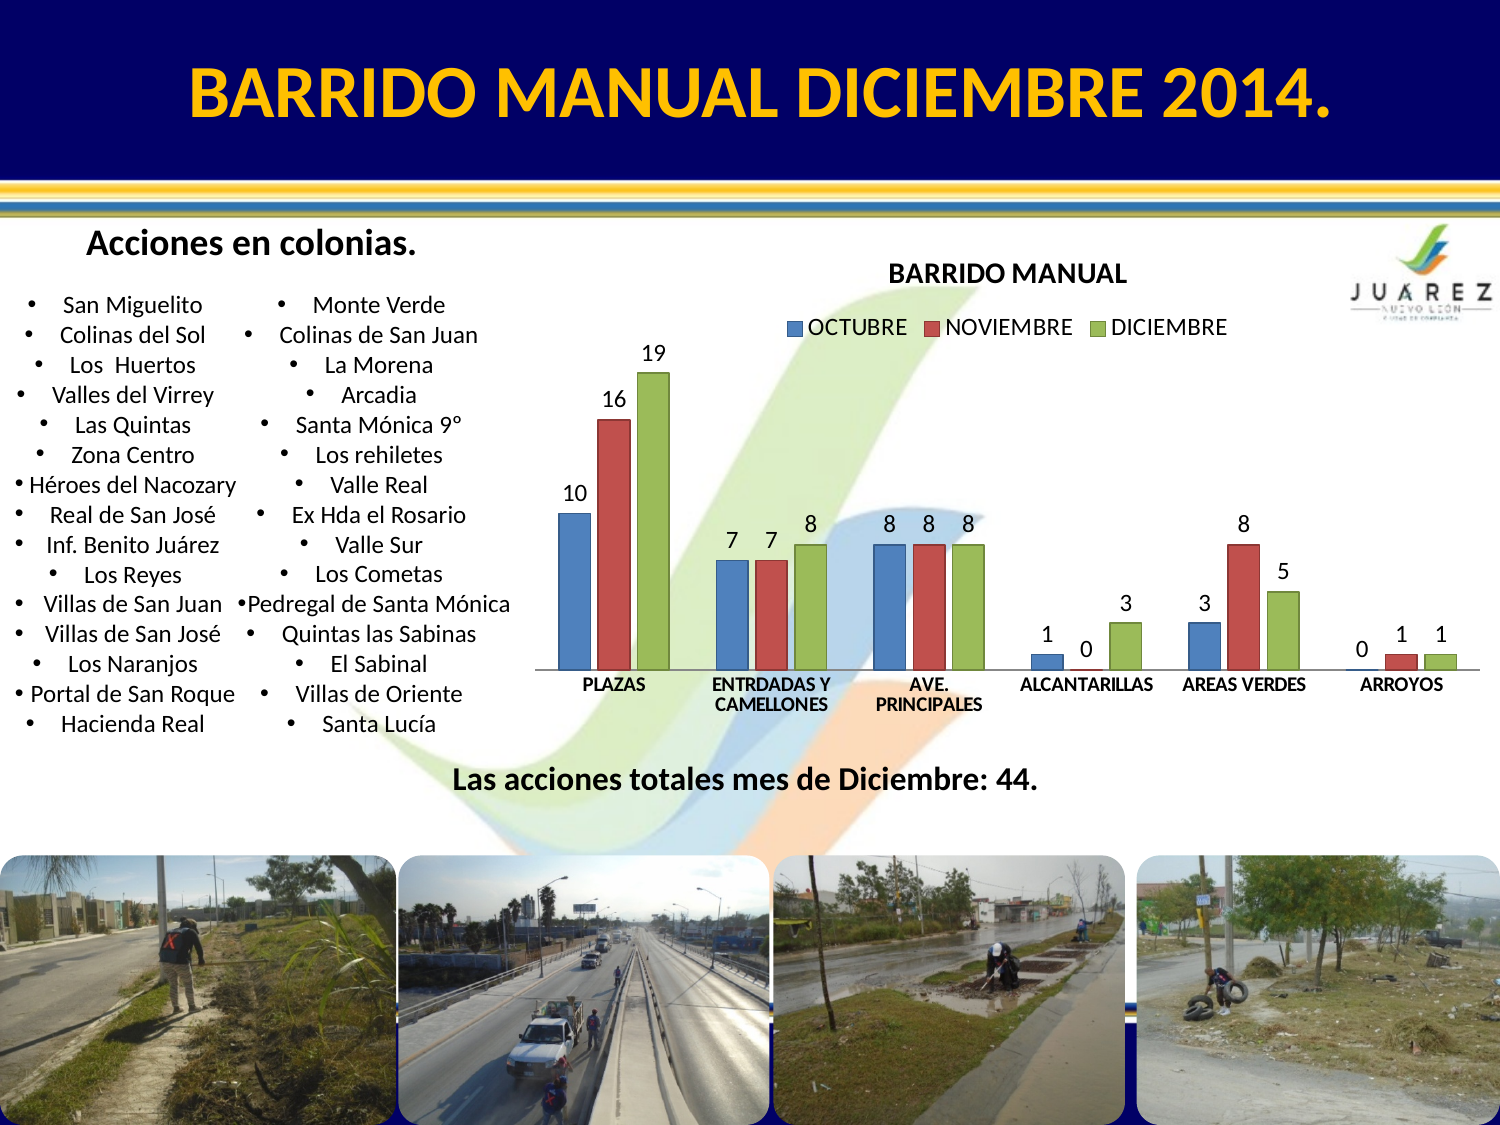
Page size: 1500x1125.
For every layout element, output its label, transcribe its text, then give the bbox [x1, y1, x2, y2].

text_box BARRIDO MANUAL DICIEMBRE 2014. [112, 35, 1412, 140]
text_box Acciones en colonias. [58, 210, 446, 271]
chart [515, 234, 1500, 727]
picture [0, 0, 1500, 281]
text_box San Miguelito Colinas del Sol Los Huertos Valles del Virrey Las Quintas Zona Centro Héroes del Nacozary Real de San José Inf. Benito Juárez Los Reyes Villas de San Juan Villas de San José Los Naranjos Portal de San Roque Hacienda Real [0, 281, 258, 853]
text_box Las acciones totales mes de Diciembre: 44. [258, 749, 1454, 805]
text_box Monte Verde Colinas de San Juan La Morena Arcadia Santa Mónica 9º Los rehiletes Valle Real Ex Hda el Rosario Valle Sur Los Cometas Pedregal de Santa Mónica Quintas las Sabinas El Sabinal Villas de Oriente Santa Lucía [222, 281, 528, 775]
picture [0, 727, 1500, 1125]
